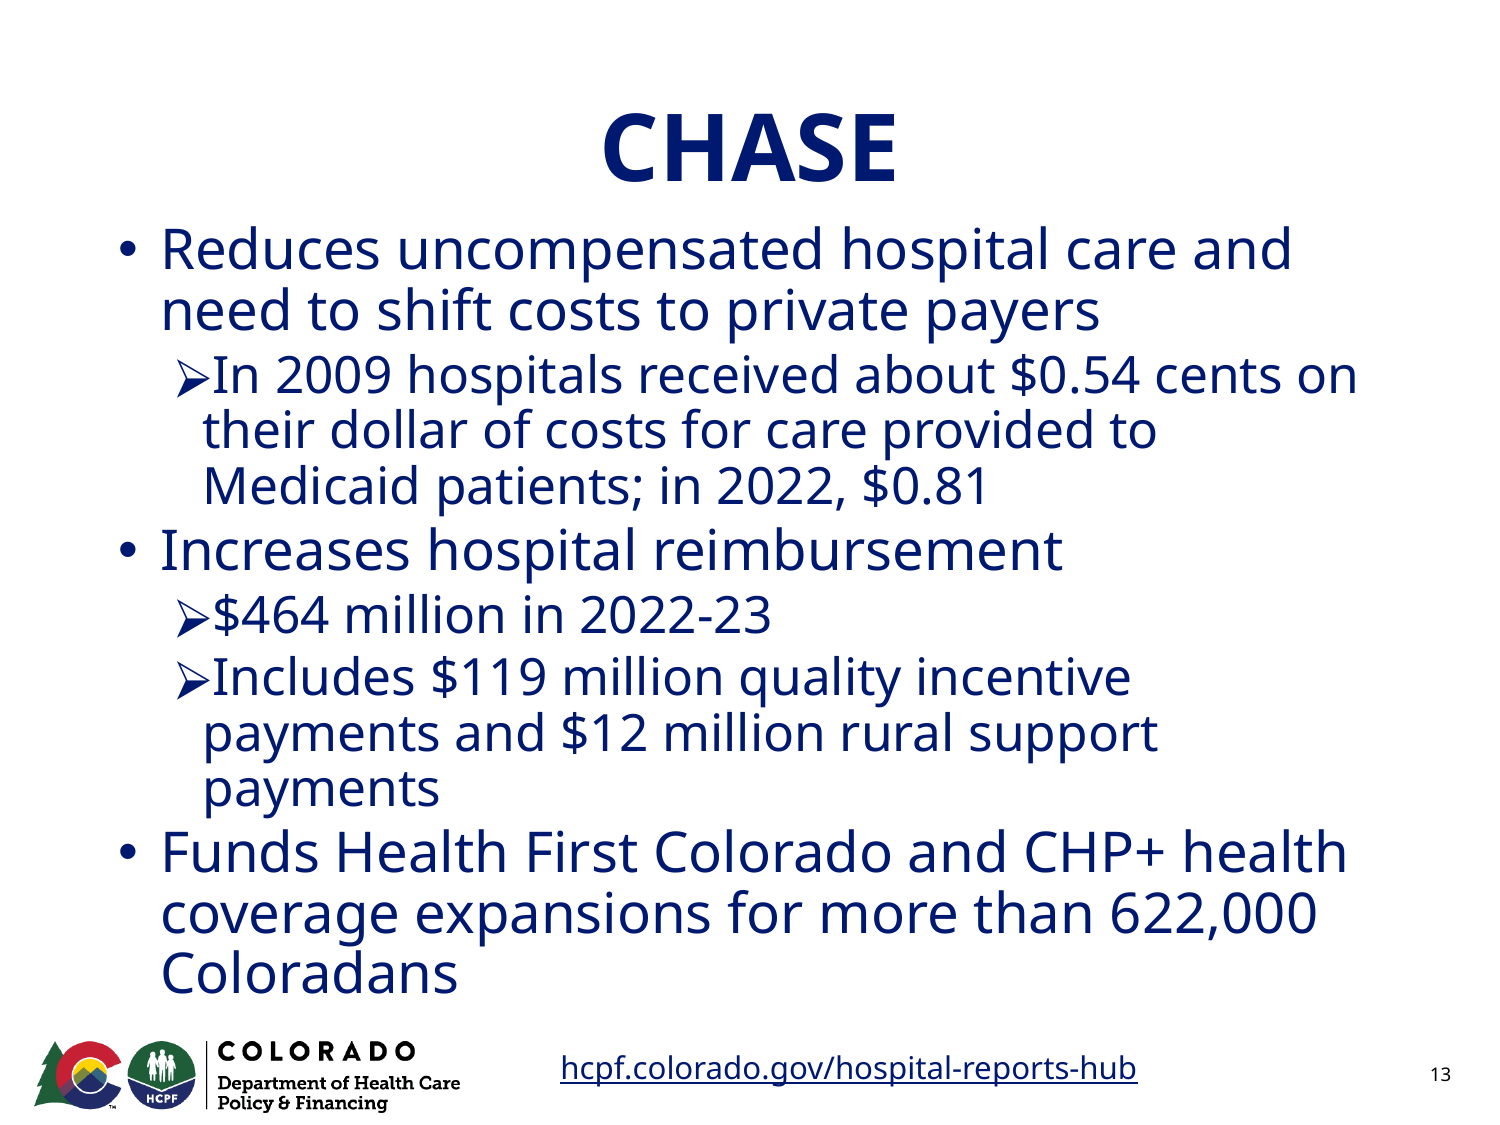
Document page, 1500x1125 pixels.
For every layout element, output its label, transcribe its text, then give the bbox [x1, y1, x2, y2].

slide_number ‹#› [1128, 1045, 1467, 1105]
list Reduces uncompensated hospital care and need to shift costs to private payers In 2009 hospitals received about $0.54 cents on their dollar of costs for care provided to Medicaid patients; in 2022, $0.81 Increases hospital reimbursement $464 million in 2022-23 Includes $119 million quality incentive payments and $12 million rural support payments Funds Health First Colorado and CHP+ health coverage expansions for more than 622,000 Coloradans [103, 213, 1397, 981]
title CHASE [103, 71, 1397, 213]
text_box hcpf.colorado.gov/hospital-reports-hub [545, 1033, 1387, 1094]
picture [33, 1041, 460, 1113]
